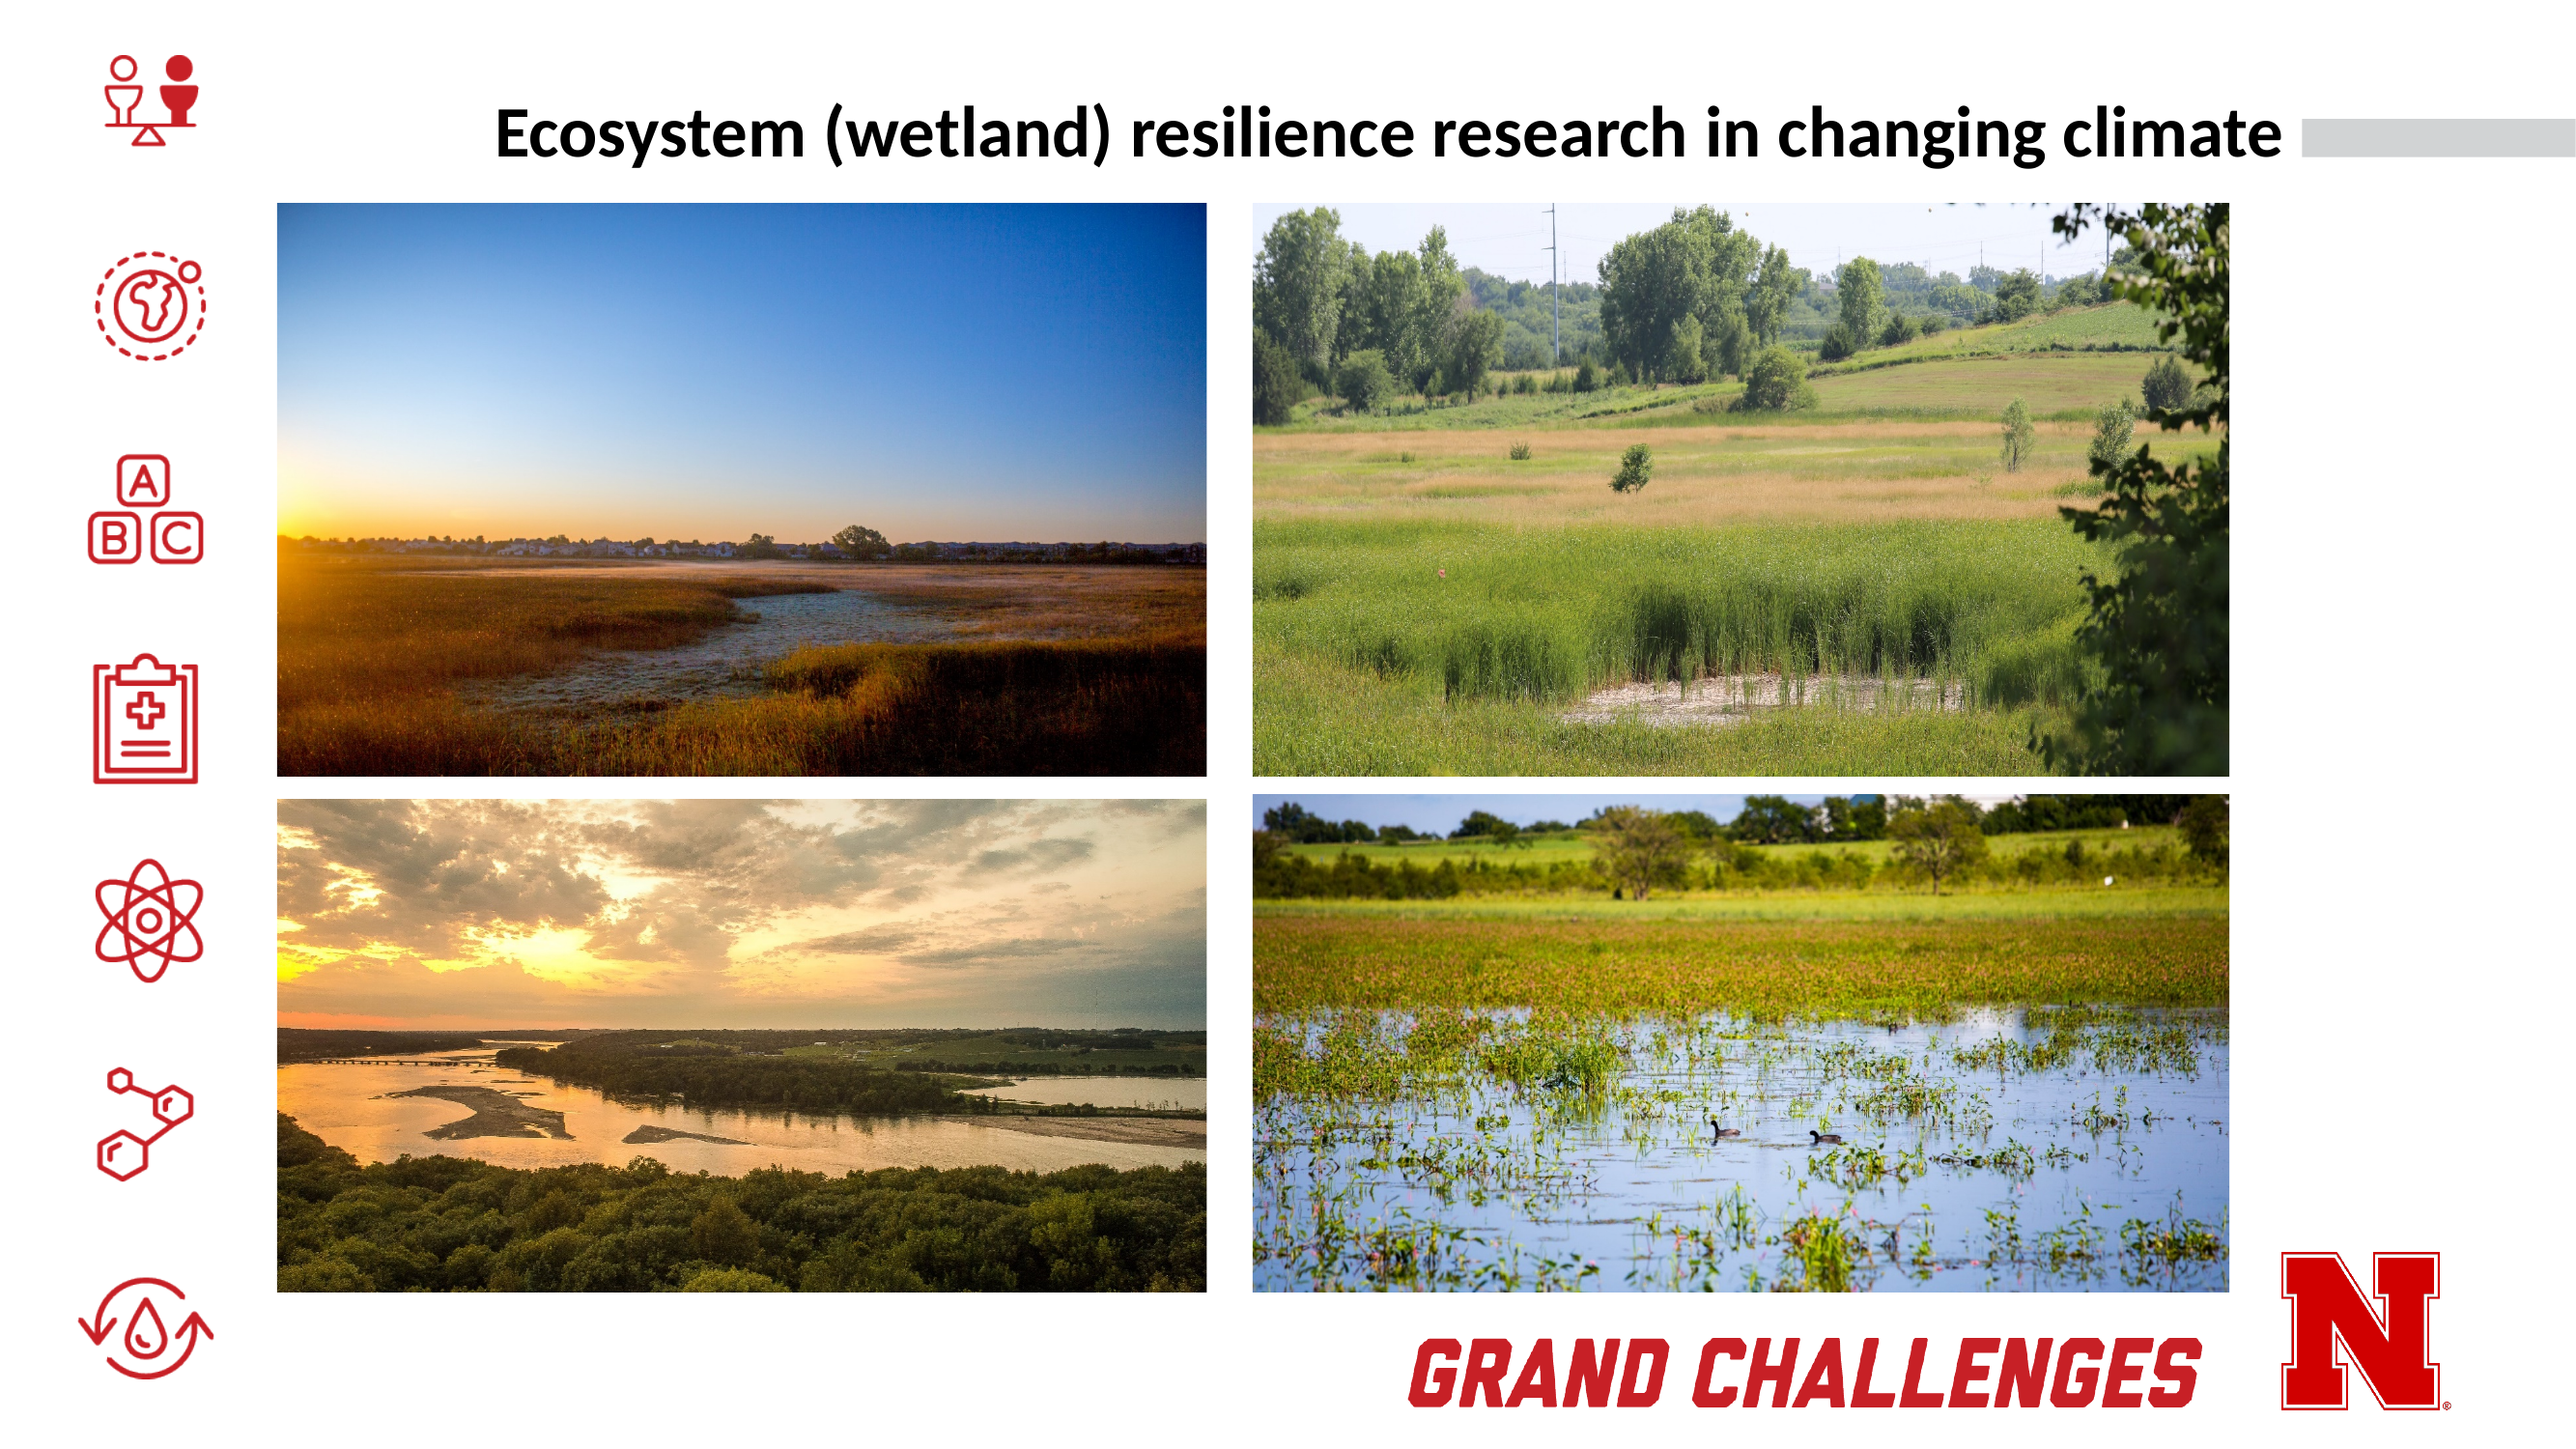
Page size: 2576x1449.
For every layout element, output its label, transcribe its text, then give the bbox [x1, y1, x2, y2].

picture [77, 55, 215, 1379]
text_box Ecosystem (wetland) resilience research in changing climate [205, 77, 2300, 180]
picture [276, 202, 1207, 777]
picture [1407, 1338, 2202, 1407]
picture [1252, 793, 2230, 1293]
picture [1252, 202, 2230, 777]
picture [2241, 1222, 2479, 1429]
picture [276, 798, 1207, 1293]
